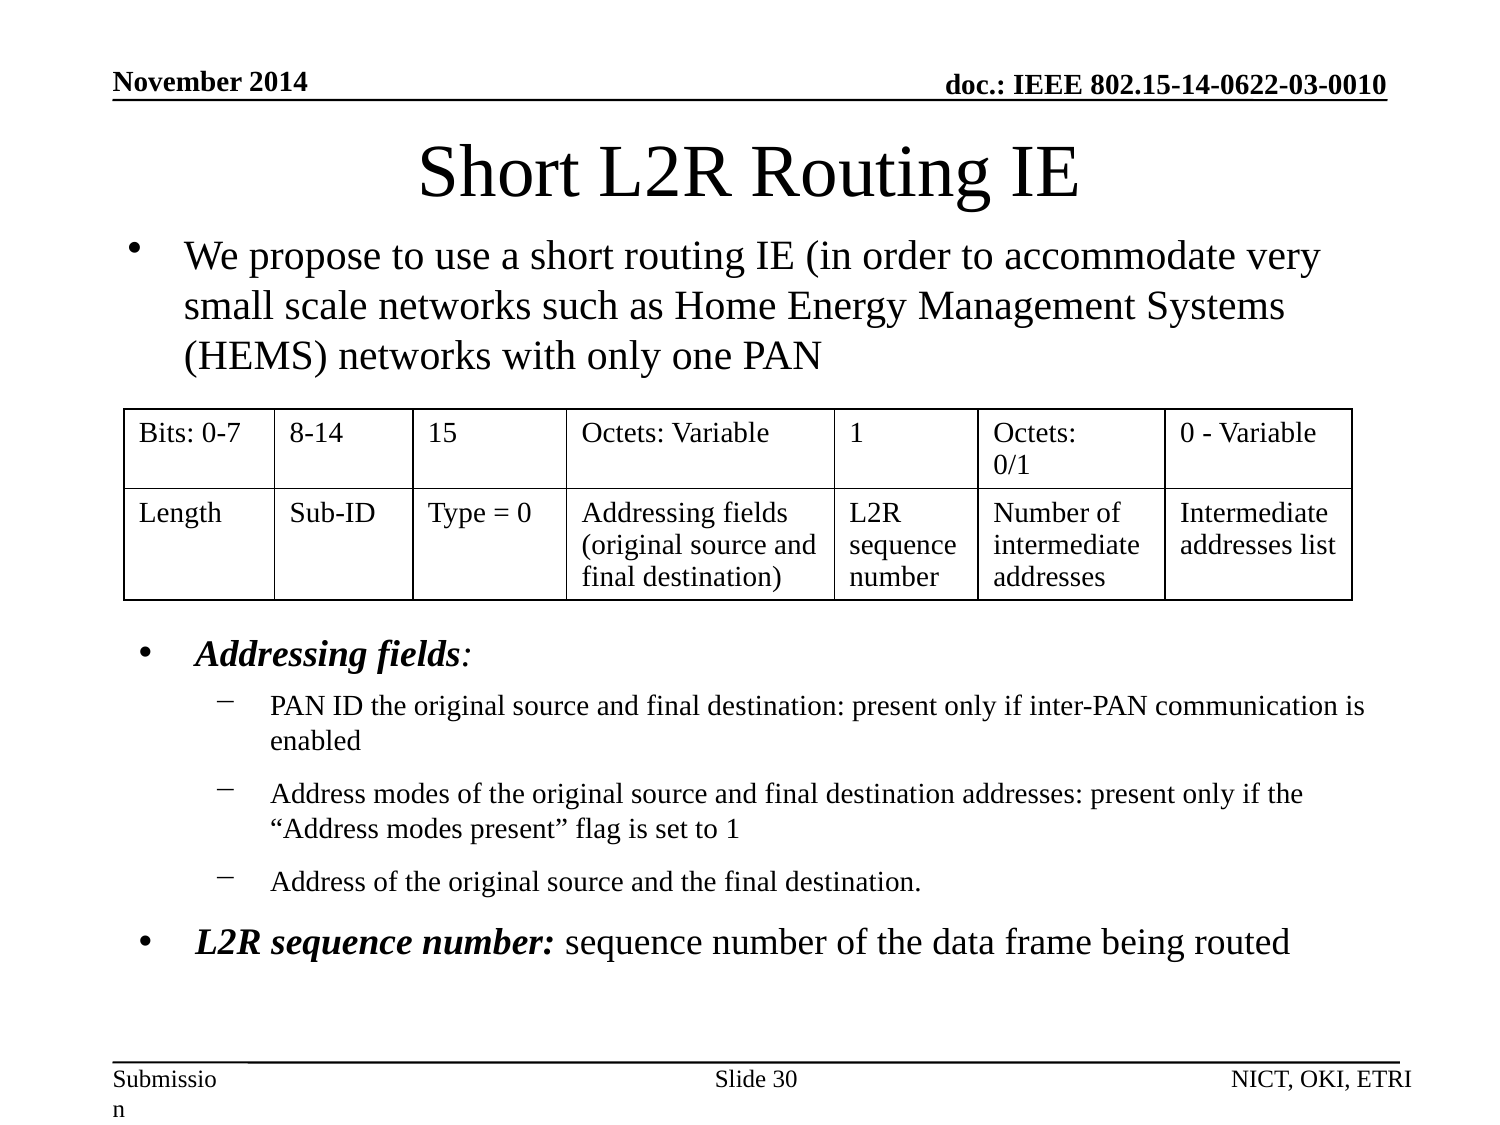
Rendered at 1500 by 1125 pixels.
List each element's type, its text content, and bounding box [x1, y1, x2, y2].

table_header Octets: 0/1 [979, 410, 1164, 488]
text_box Addressing fields: PAN ID the original source and final destination: present only if inter-PAN communication is enabled Address modes of the original source and final destination addresses: present only if the “Address modes present” flag is set to 1 Address of the original source and the final destination. L2R sequence number: sequence number of the data frame being routed [123, 621, 1412, 1071]
table_header Octets: Variable [567, 410, 834, 488]
table_cell Addressing fields (original source and final destination) [567, 489, 834, 599]
footer NICT, OKI, ETRI [900, 1062, 1413, 1093]
title Short L2R Routing IE [112, 112, 1388, 219]
table_header 1 [835, 410, 977, 488]
table_header 8-14 [275, 410, 412, 488]
list We propose to use a short routing IE (in order to accommodate very small scale networks such as Home Energy Management Systems (HEMS) networks with only one PAN [112, 219, 1388, 1000]
table_header Bits: 0-7 [125, 410, 274, 488]
slide_number Slide 30 [712, 1071, 800, 1093]
table_cell Type = 0 [414, 489, 566, 599]
table_cell Intermediate addresses list [1166, 489, 1351, 599]
table_cell L2R sequence number [835, 489, 977, 599]
table_cell Sub-ID [275, 489, 412, 599]
table_cell Length [125, 489, 274, 599]
table_header 15 [414, 410, 566, 488]
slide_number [112, 62, 375, 98]
table_cell Number of intermediate addresses [979, 489, 1164, 599]
table_header 0 - Variable [1166, 410, 1351, 488]
